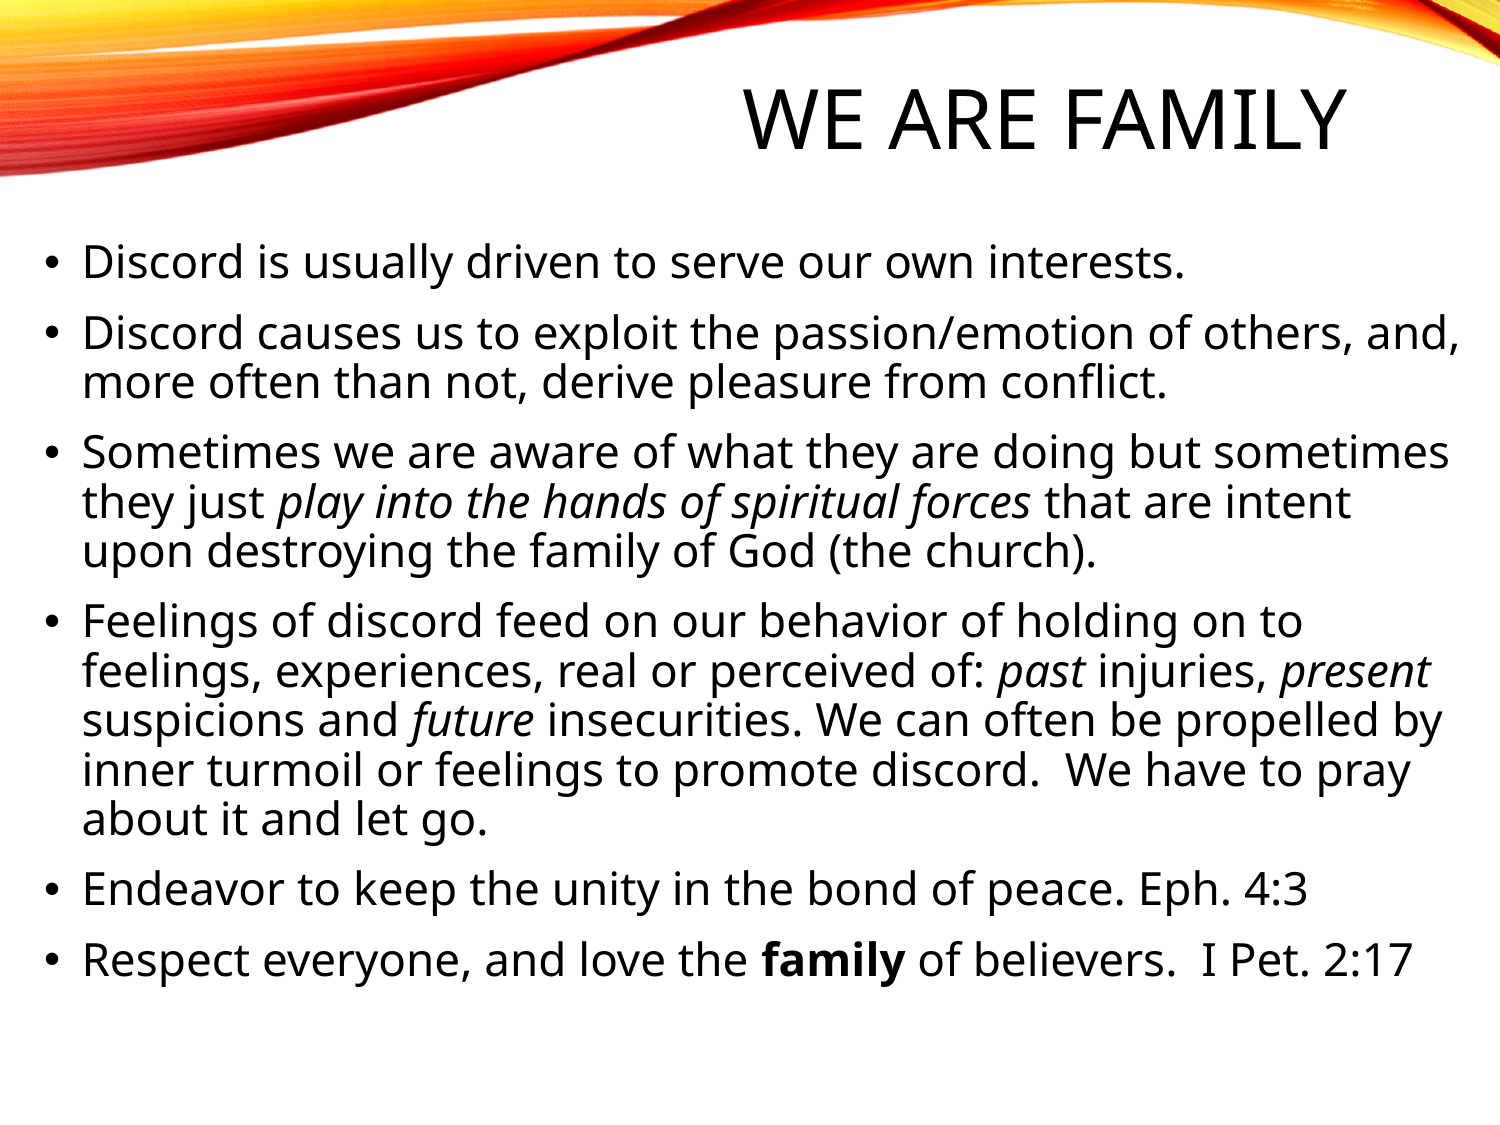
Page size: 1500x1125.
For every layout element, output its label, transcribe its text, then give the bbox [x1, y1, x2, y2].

list Discord is usually driven to serve our own interests. Discord causes us to exploit the passion/emotion of others, and, more often than not, derive pleasure from conflict. Sometimes we are aware of what they are doing but sometimes they just play into the hands of spiritual forces that are intent upon destroying the family of God (the church). Feelings of discord feed on our behavior of holding on to feelings, experiences, real or perceived of: past injuries, present suspicions and future insecurities. We can often be propelled by inner turmoil or feelings to promote discord. We have to pray about it and let go. Endeavor to keep the unity in the bond of peace. Eph. 4:3 Respect everyone, and love the family of believers. I Pet. 2:17 [29, 231, 1485, 1087]
picture [0, 0, 1500, 178]
title We Are Family [727, 38, 1428, 207]
